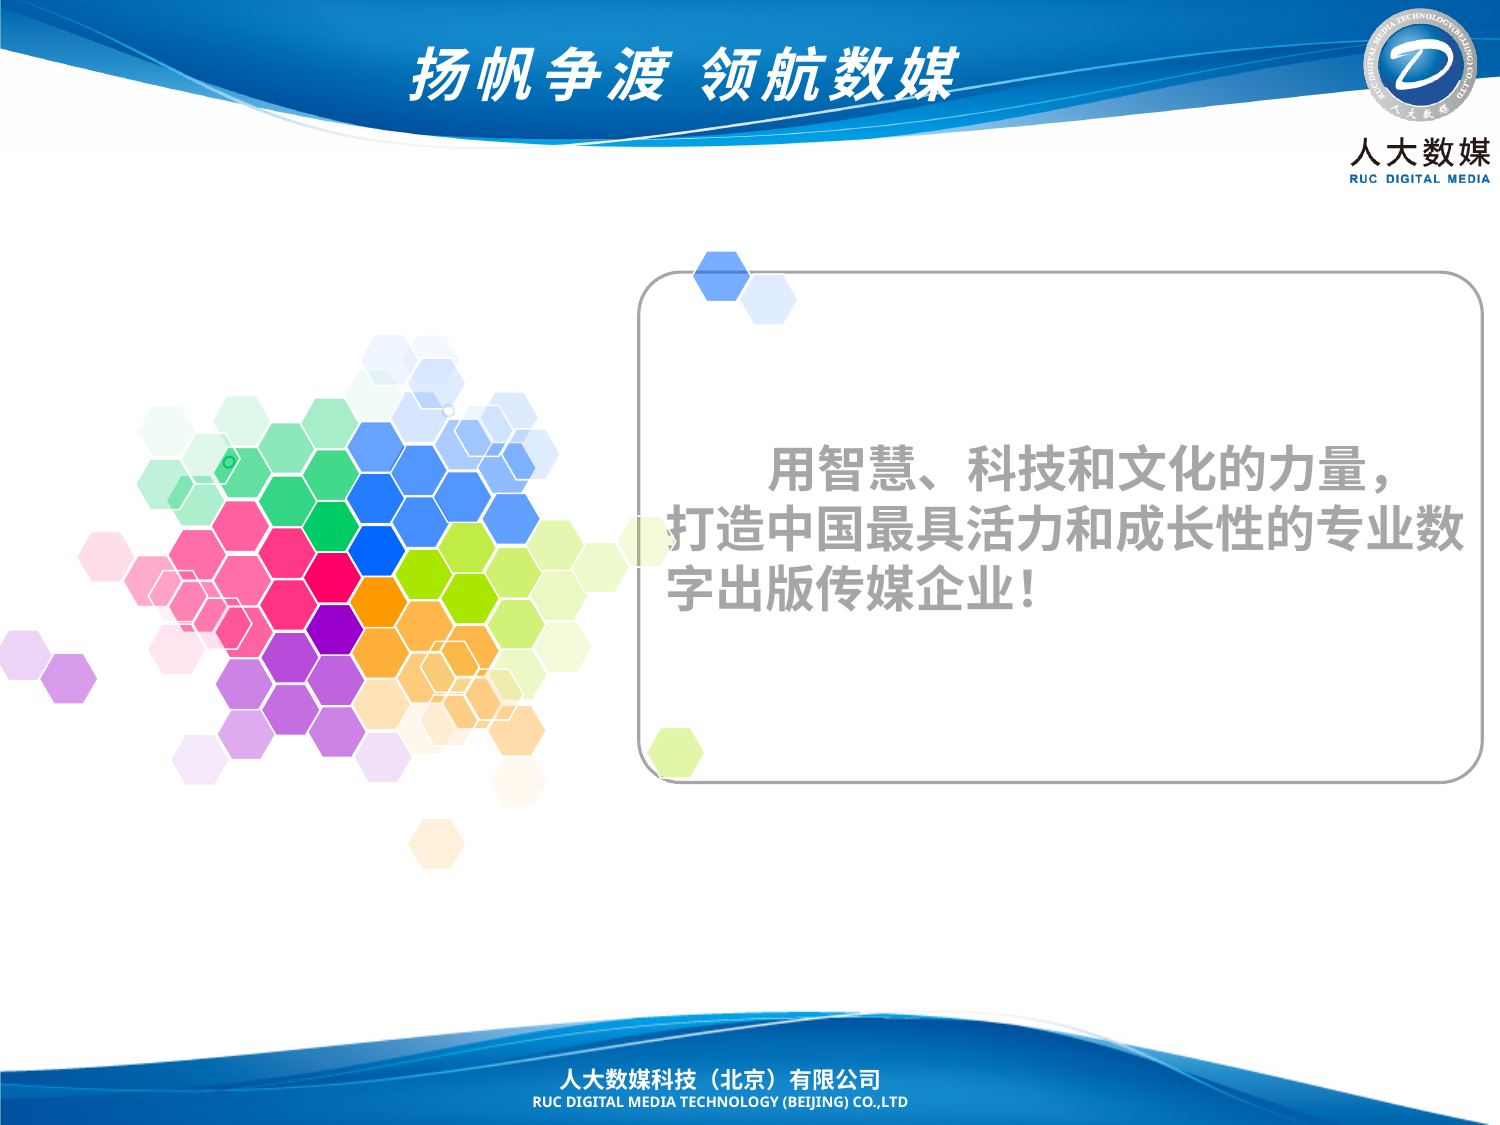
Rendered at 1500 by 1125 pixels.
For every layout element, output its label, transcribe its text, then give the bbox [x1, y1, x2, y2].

title 扬帆争渡 领航数媒 [391, 30, 1256, 124]
picture [0, 0, 1500, 1125]
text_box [0, 172, 1483, 870]
